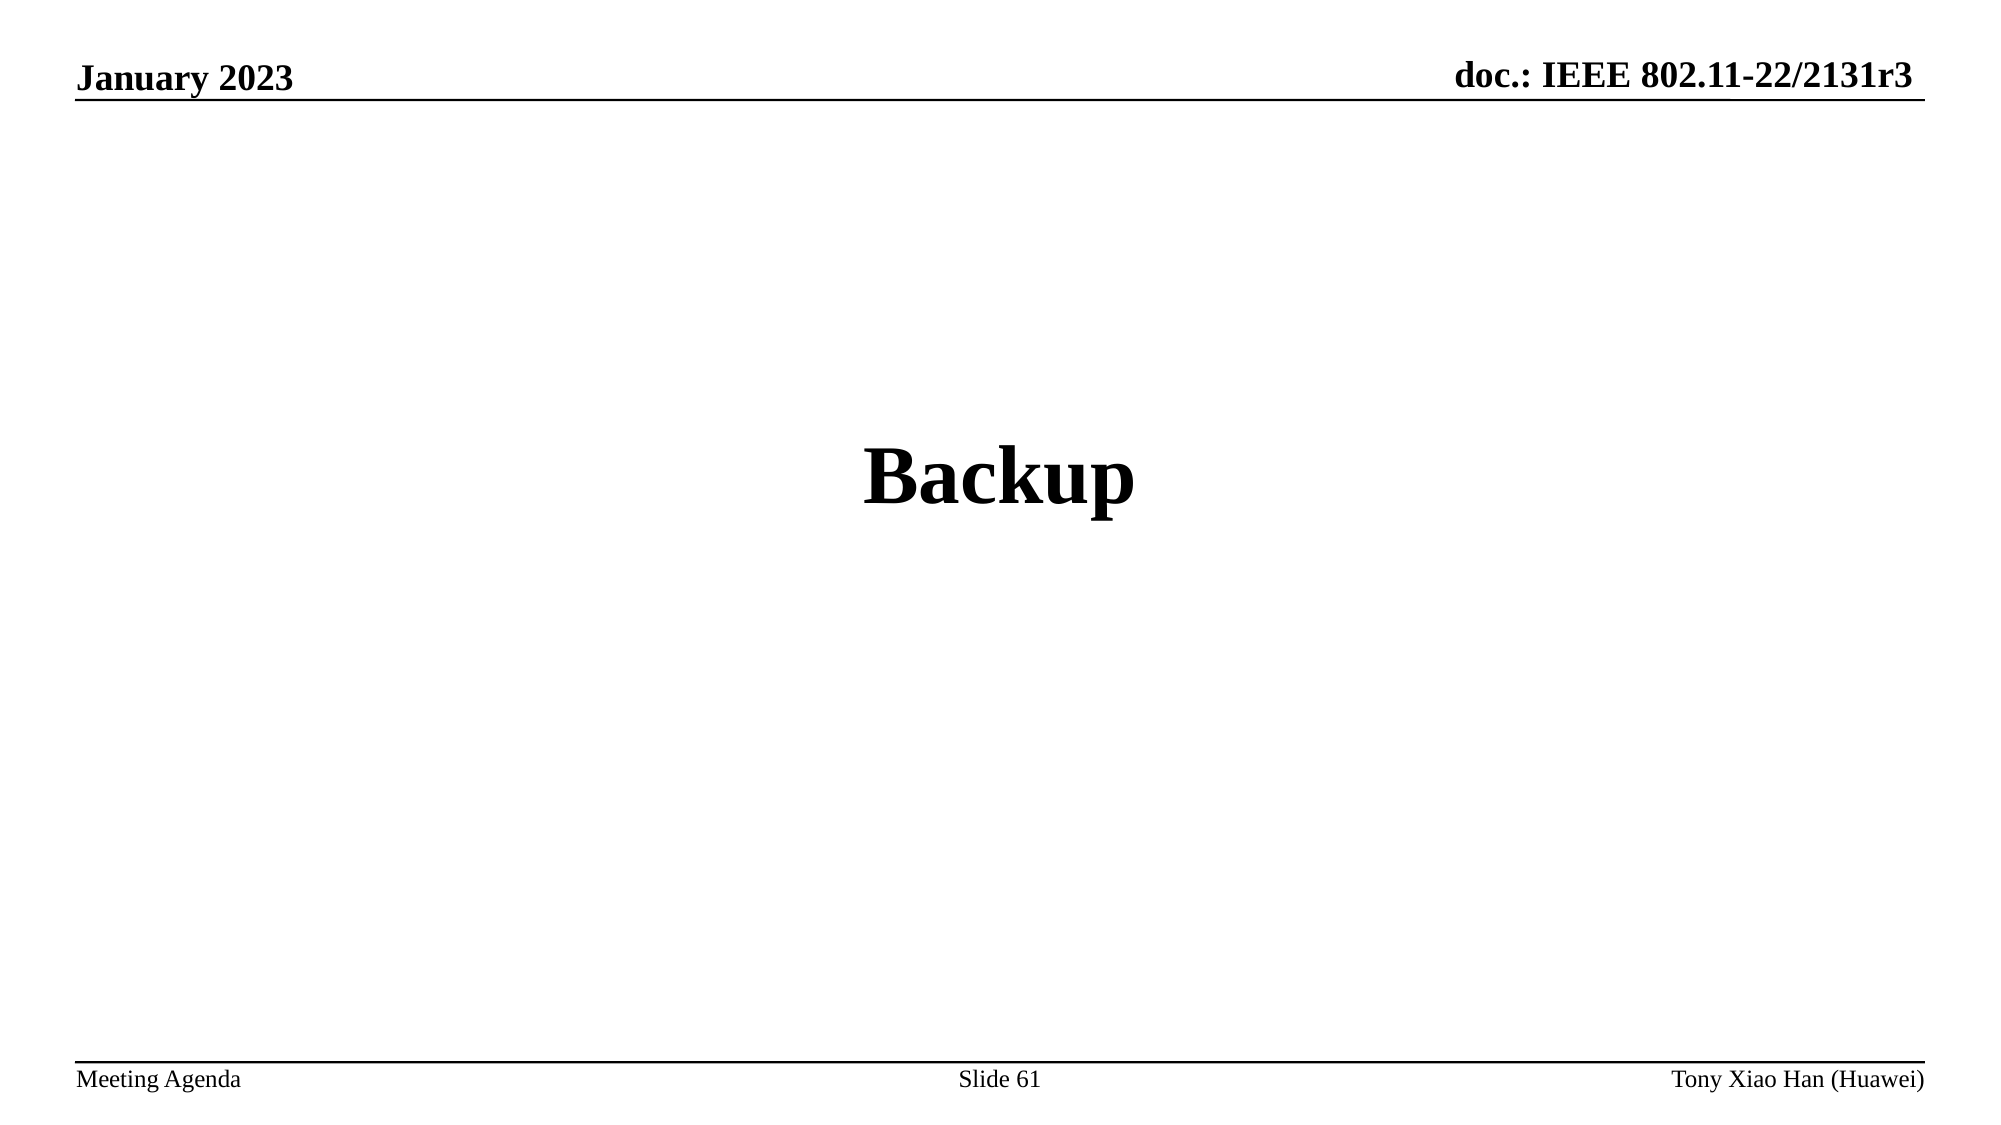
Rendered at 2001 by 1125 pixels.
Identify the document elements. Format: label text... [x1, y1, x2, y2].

text_box Backup [362, 412, 1638, 950]
